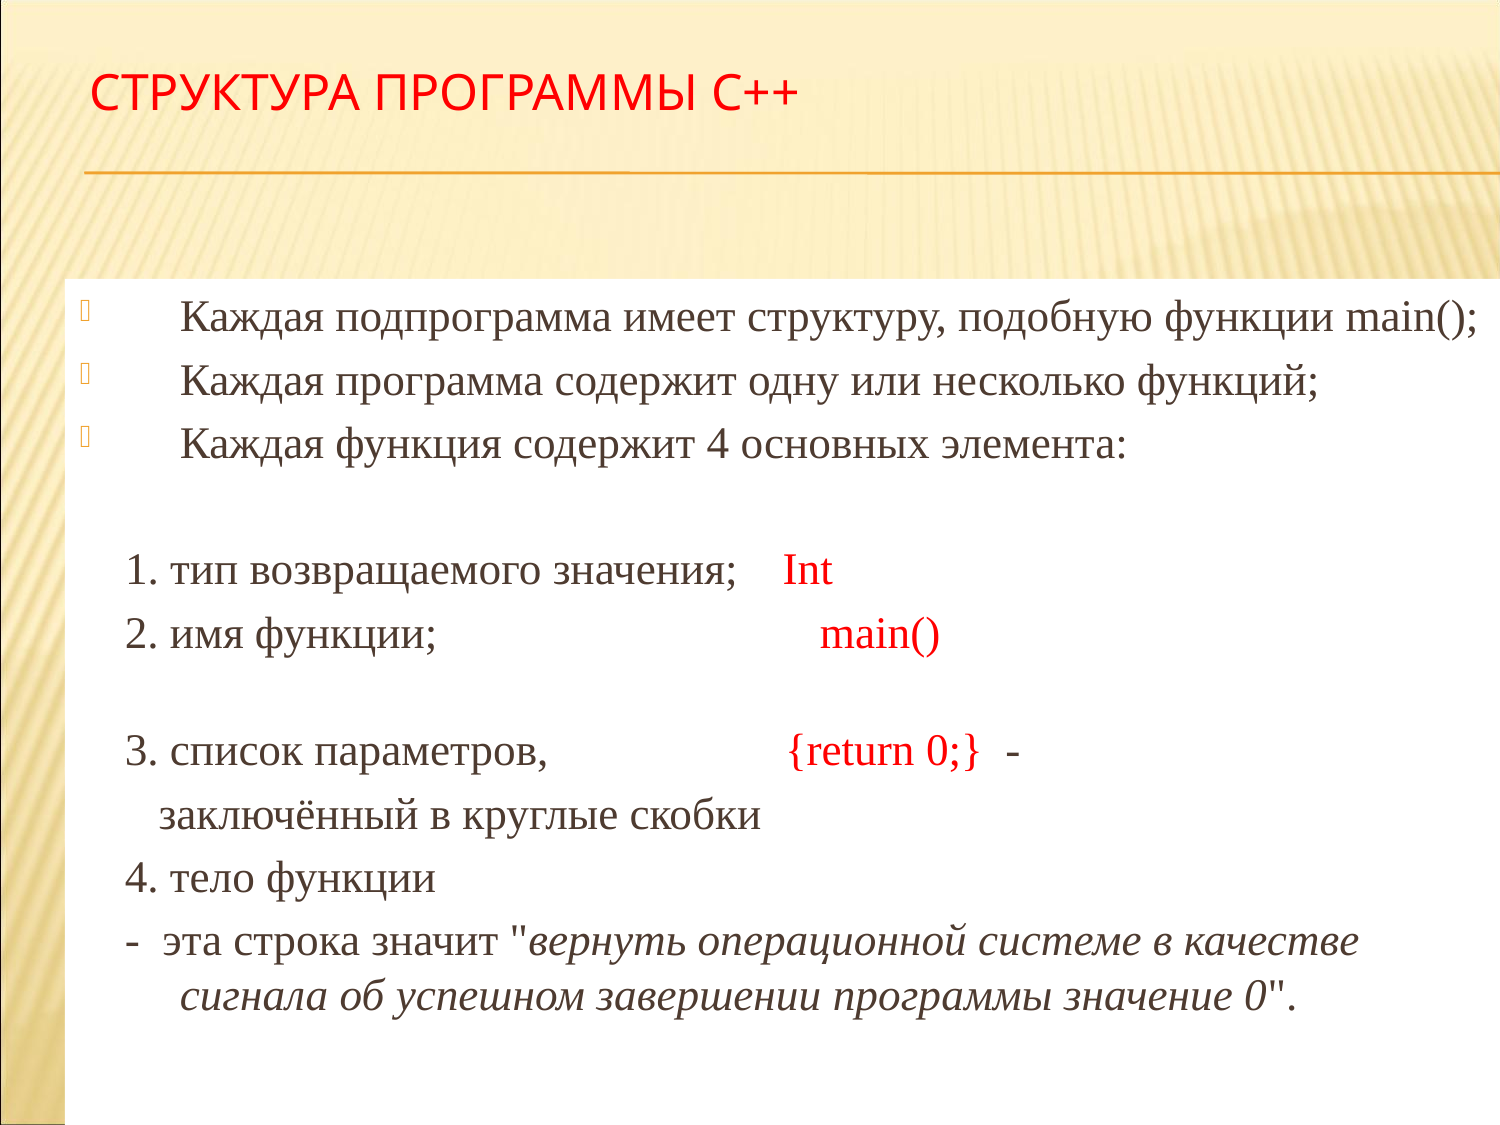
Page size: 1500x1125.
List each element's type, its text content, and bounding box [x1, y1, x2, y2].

title Структура программы С++ [75, 31, 1425, 149]
list Каждая подпрограмма имеет структуру, подобную функции main(); Каждая программа содержит одну или несколько функций; Каждая функция содержит 4 основных элемента: 1. тип возвращаемого значения; Int 2. имя функции; main() 3. список параметров, {return 0;} - заключённый в круглые скобки 4. тело функции - эта строка значит "вернуть операционной системе в качестве сигнала об успешном завершении программы значение 0". [64, 278, 1500, 1125]
picture [0, 0, 1500, 1125]
